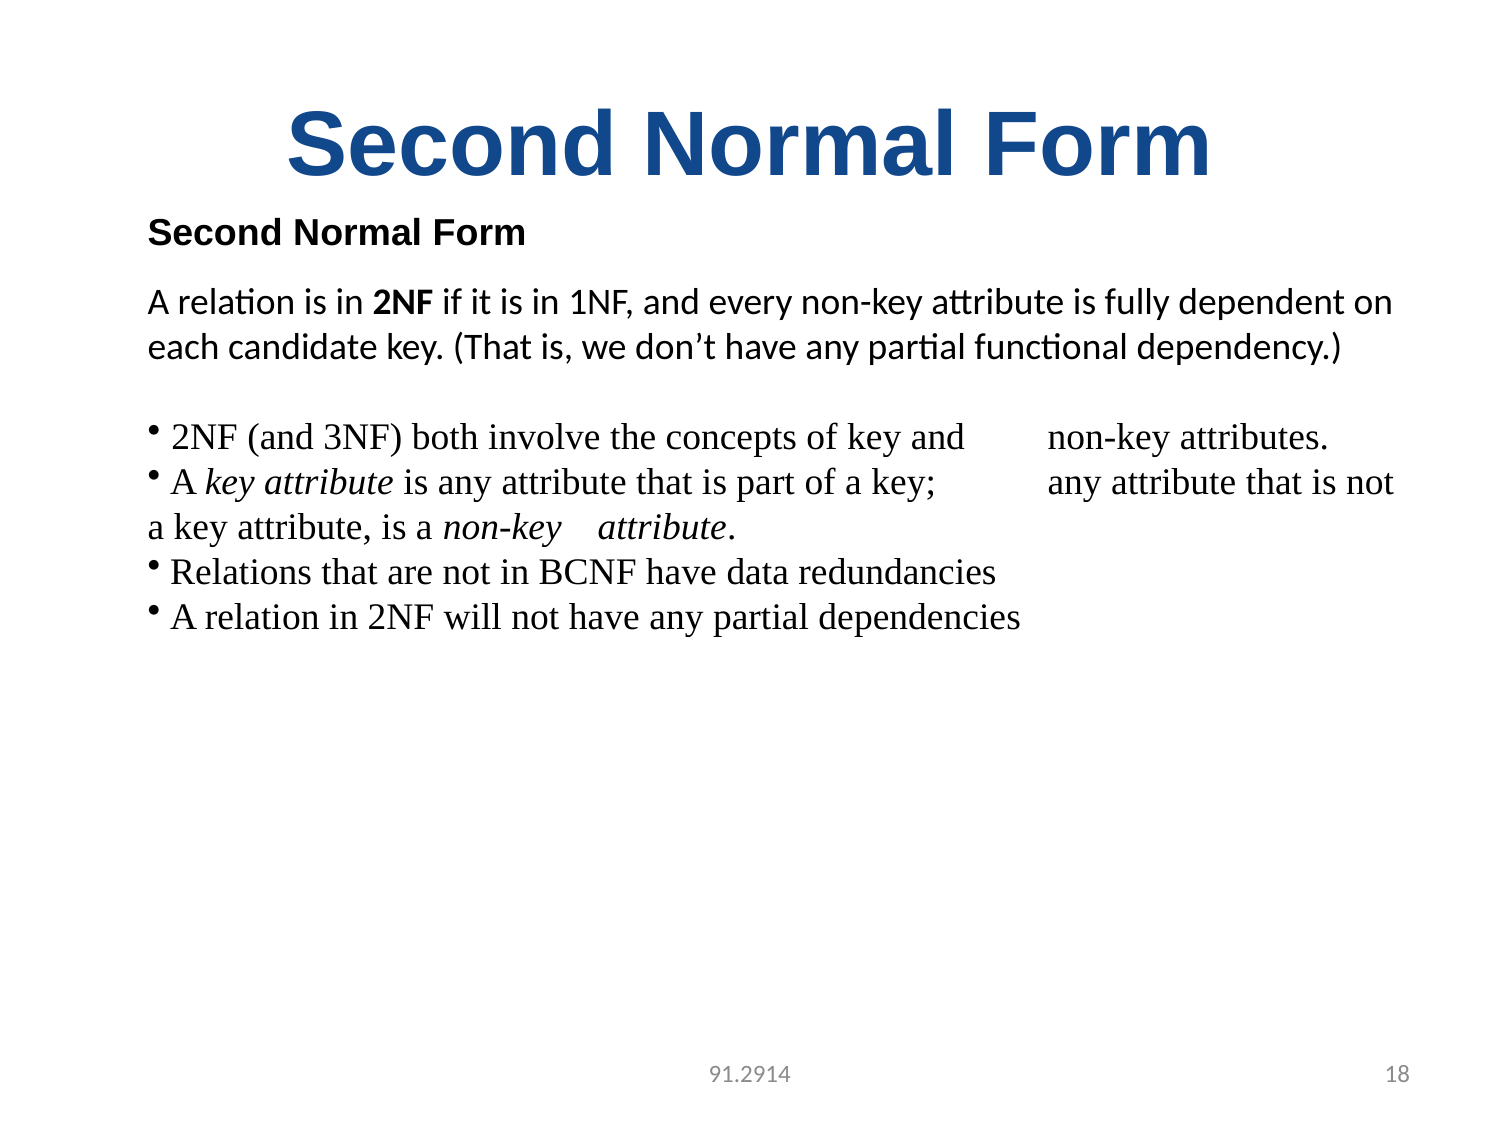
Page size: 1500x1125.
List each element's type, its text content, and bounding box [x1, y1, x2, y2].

footer 91.2914 [512, 1042, 988, 1103]
title Second Normal Form [75, 45, 1425, 233]
text_box Second Normal Form A relation is in 2NF if it is in 1NF, and every non-key attribute is fully dependent on each candidate key. (That is, we don’t have any partial functional dependency.) 2NF (and 3NF) both involve the concepts of key and non-key attributes. A key attribute is any attribute that is part of a key; any attribute that is not a key attribute, is a non-key attribute. Relations that are not in BCNF have data redundancies A relation in 2NF will not have any partial dependencies [132, 200, 1425, 645]
slide_number 18 [1074, 1042, 1425, 1103]
